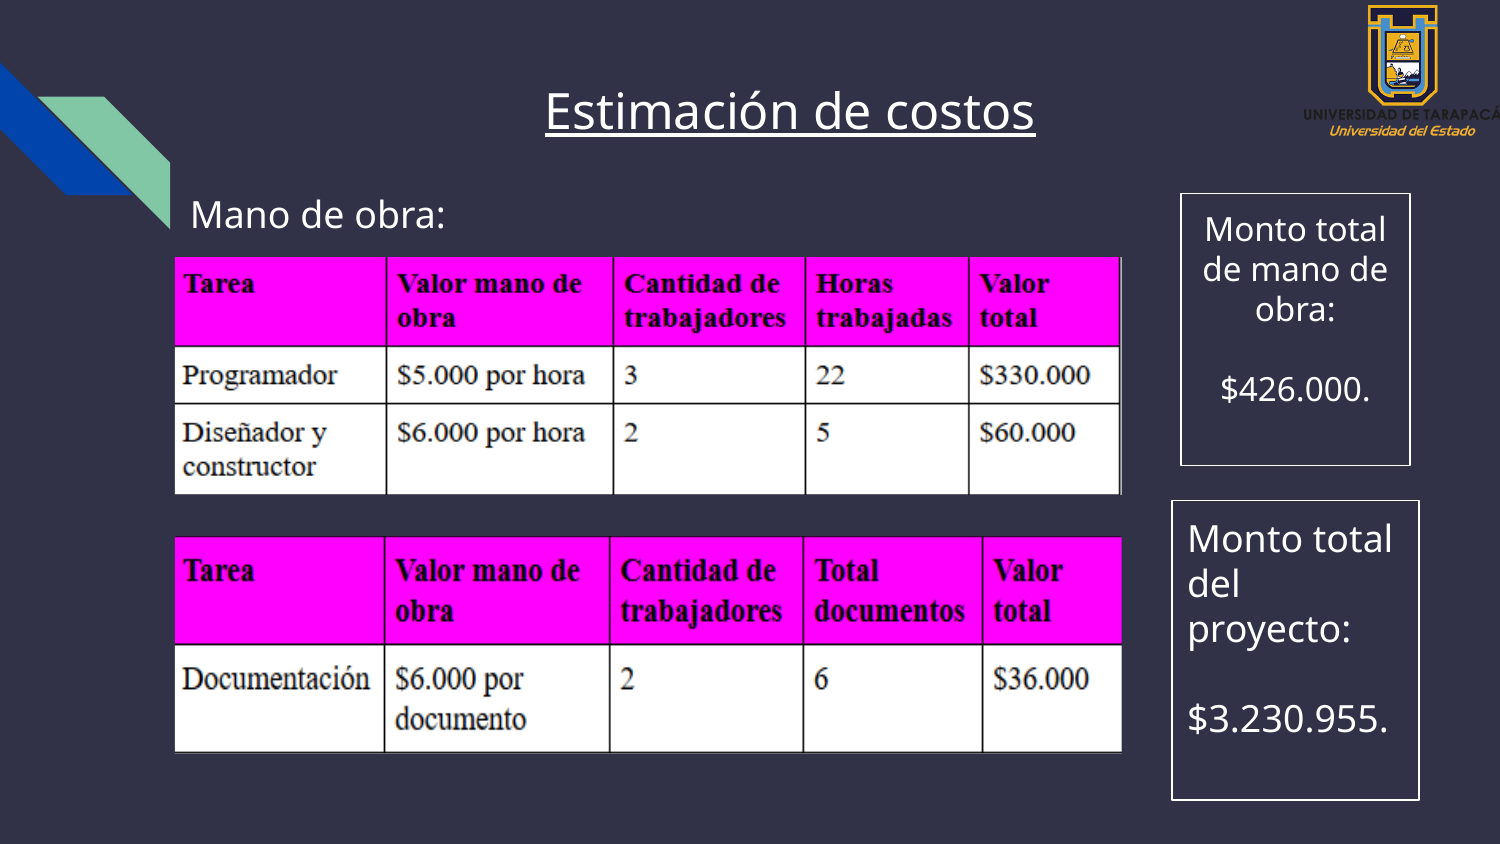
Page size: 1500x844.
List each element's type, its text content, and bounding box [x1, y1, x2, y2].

title Estimación de costos [212, 64, 1368, 159]
text_box Monto total de mano de obra: $426.000. [1181, 193, 1410, 466]
picture [1304, 5, 1500, 138]
picture [174, 256, 1122, 495]
picture [174, 536, 1122, 754]
text_box Mano de obra: [174, 175, 583, 240]
text_box Monto total del proyecto: $3.230.955. [1172, 500, 1419, 800]
